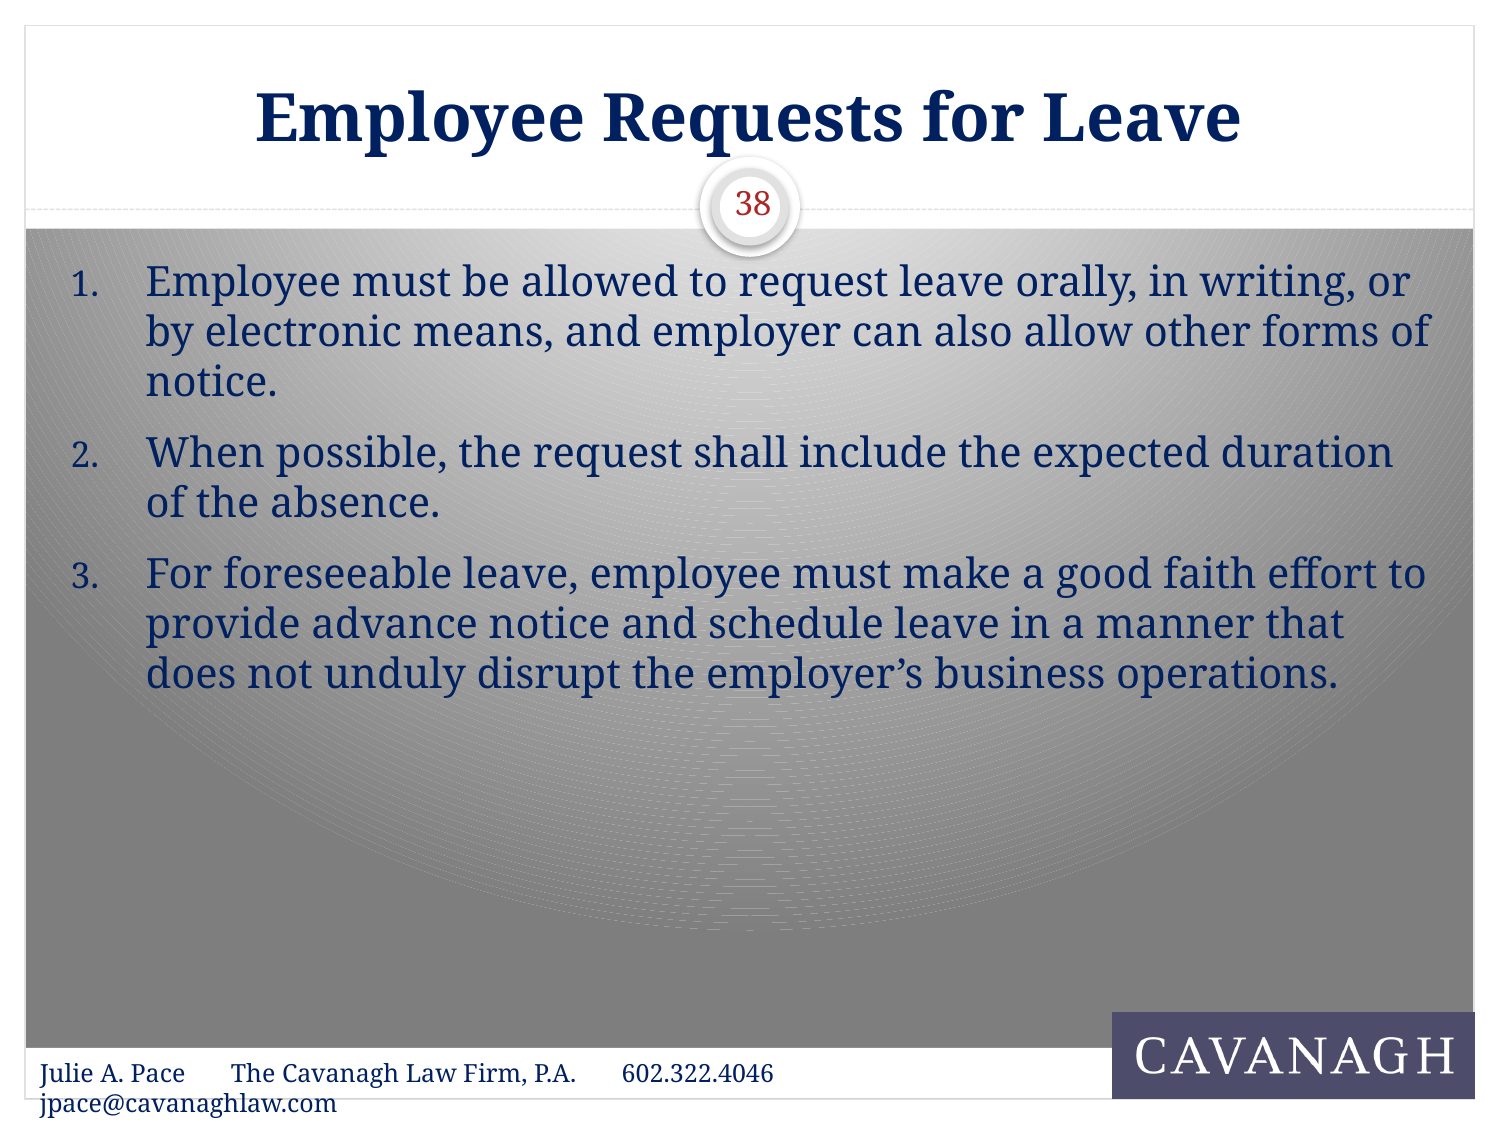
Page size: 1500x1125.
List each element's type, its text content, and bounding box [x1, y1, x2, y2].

title Employee Requests for Leave [49, 37, 1450, 163]
text_box Julie A. Pace The Cavanagh Law Firm, P.A. 602.322.4046 jpace@cavanaghlaw.com [24, 1049, 1113, 1125]
text_box 38 [715, 168, 791, 241]
picture [1112, 1012, 1475, 1099]
list Employee must be allowed to request leave orally, in writing, or by electronic means, and employer can also allow other forms of notice. When possible, the request shall include the expected duration of the absence. For foreseeable leave, employee must make a good faith effort to provide advance notice and schedule leave in a manner that does not unduly disrupt the employer’s business operations. [55, 247, 1451, 974]
